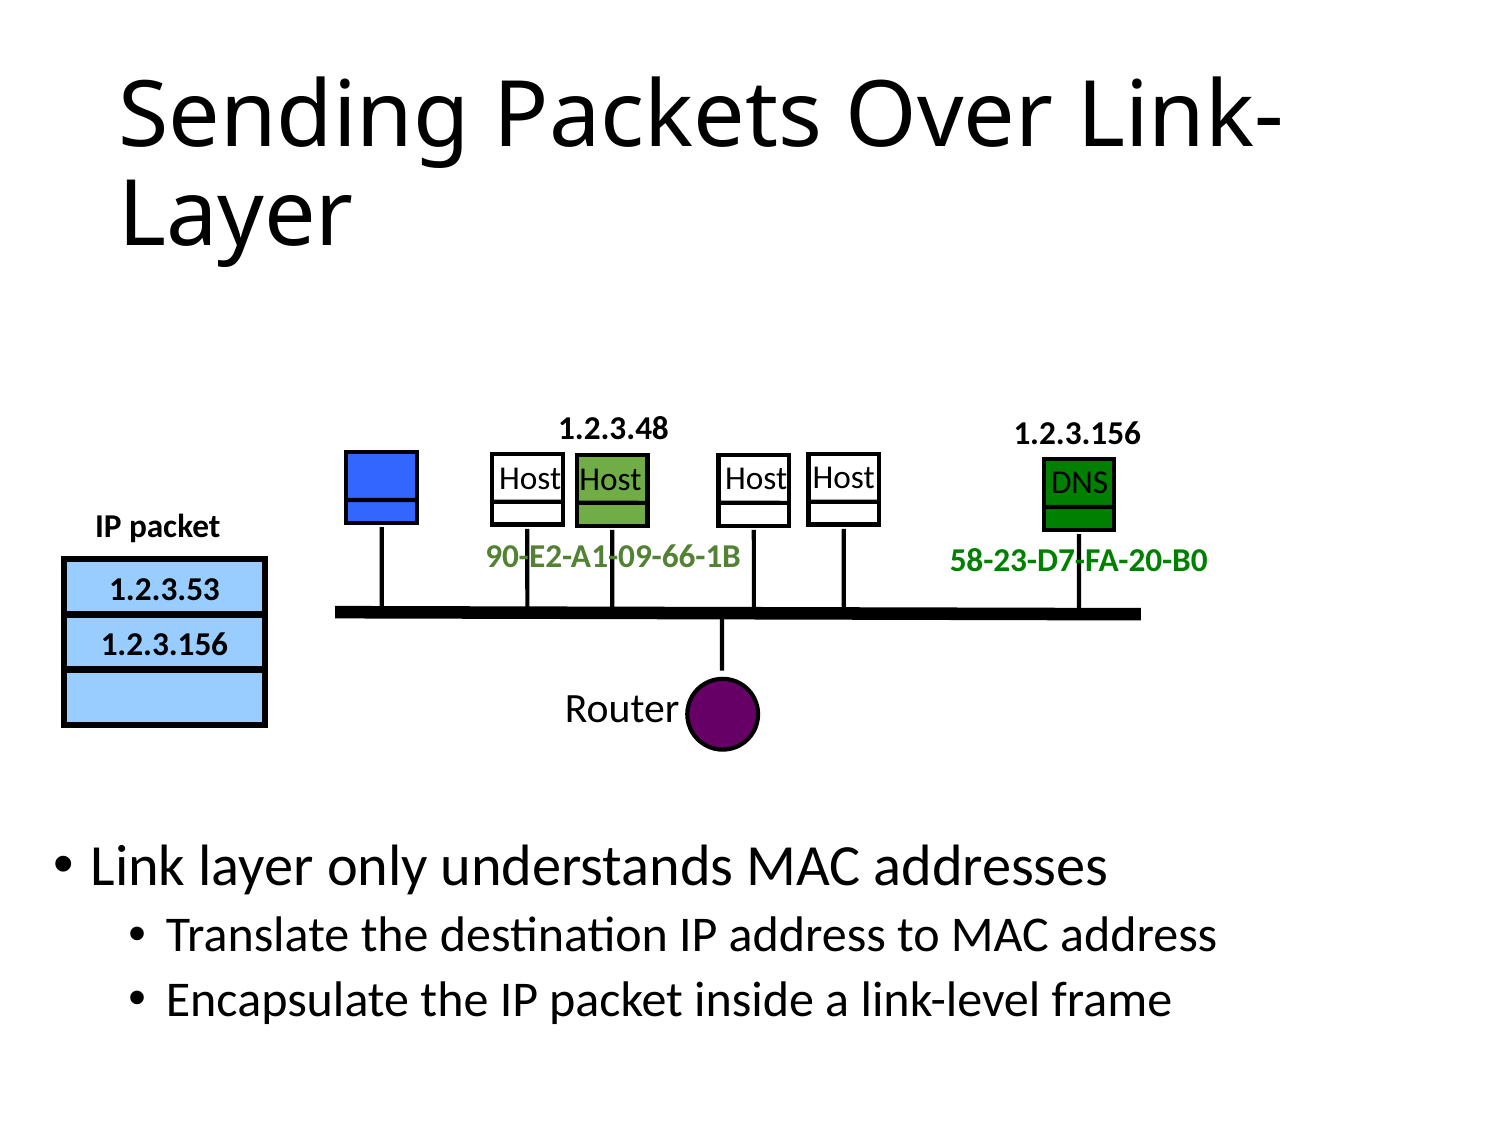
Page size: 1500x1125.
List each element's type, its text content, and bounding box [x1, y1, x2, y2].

text_box IP packet [76, 496, 239, 552]
text_box [808, 503, 880, 525]
text_box 1.2.3.156 [63, 614, 266, 669]
text_box [1043, 508, 1115, 530]
text_box Host [710, 449, 803, 504]
text_box DNS [1036, 459, 1124, 508]
text_box 1.2.3.48 [543, 398, 684, 454]
text_box [63, 669, 266, 726]
text_box Host [484, 448, 577, 504]
text_box Host [564, 454, 657, 505]
text_box 90-E2-A1-09-66-1B [470, 527, 757, 582]
text_box [718, 504, 790, 526]
text_box 1.2.3.53 [63, 559, 266, 614]
text_box [687, 678, 759, 750]
title Sending Packets Over Link-Layer [103, 59, 1397, 278]
text_box Host [797, 448, 890, 503]
text_box Router [550, 673, 695, 739]
text_box 58-23-D7-FA-20-B0 [934, 531, 1223, 586]
text_box [491, 504, 563, 525]
text_box 1.2.3.156 [998, 403, 1157, 459]
text_box [576, 505, 648, 526]
list Link layer only understands MAC addresses Translate the destination IP address to MAC address Encapsulate the IP packet inside a link-level frame [38, 828, 1469, 1125]
text_box [346, 452, 418, 523]
